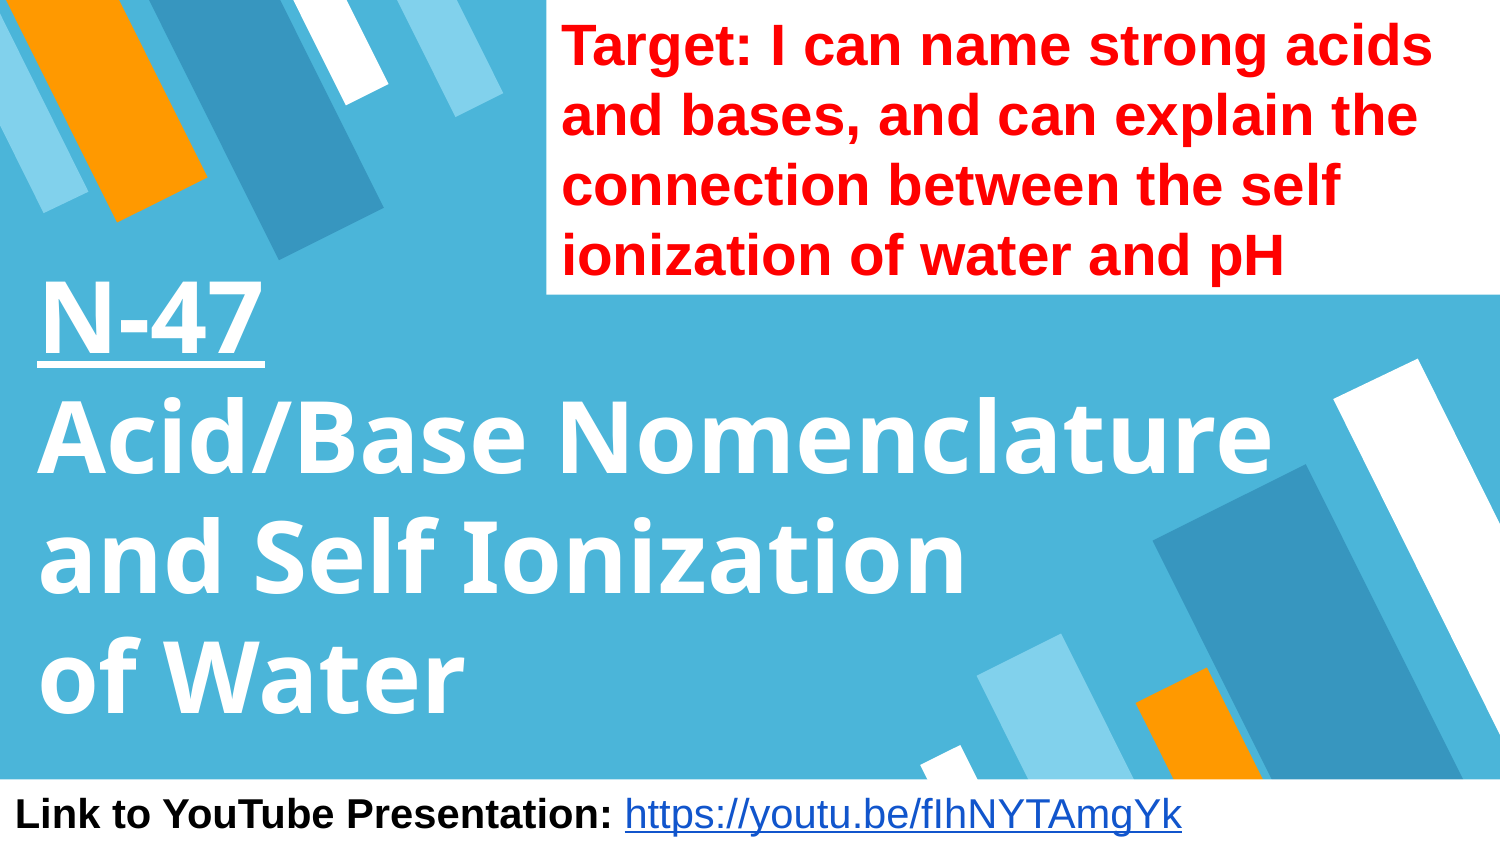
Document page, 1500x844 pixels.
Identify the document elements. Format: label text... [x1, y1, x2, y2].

text_box Target: I can name strong acids and bases, and can explain the connection between the self ionization of water and pH [546, 0, 1500, 295]
title N-47 Acid/Base Nomenclature and Self Ionization of Water [22, 343, 1440, 749]
text_box Link to YouTube Presentation: https://youtu.be/fIhNYTAmgYk [0, 779, 1500, 844]
